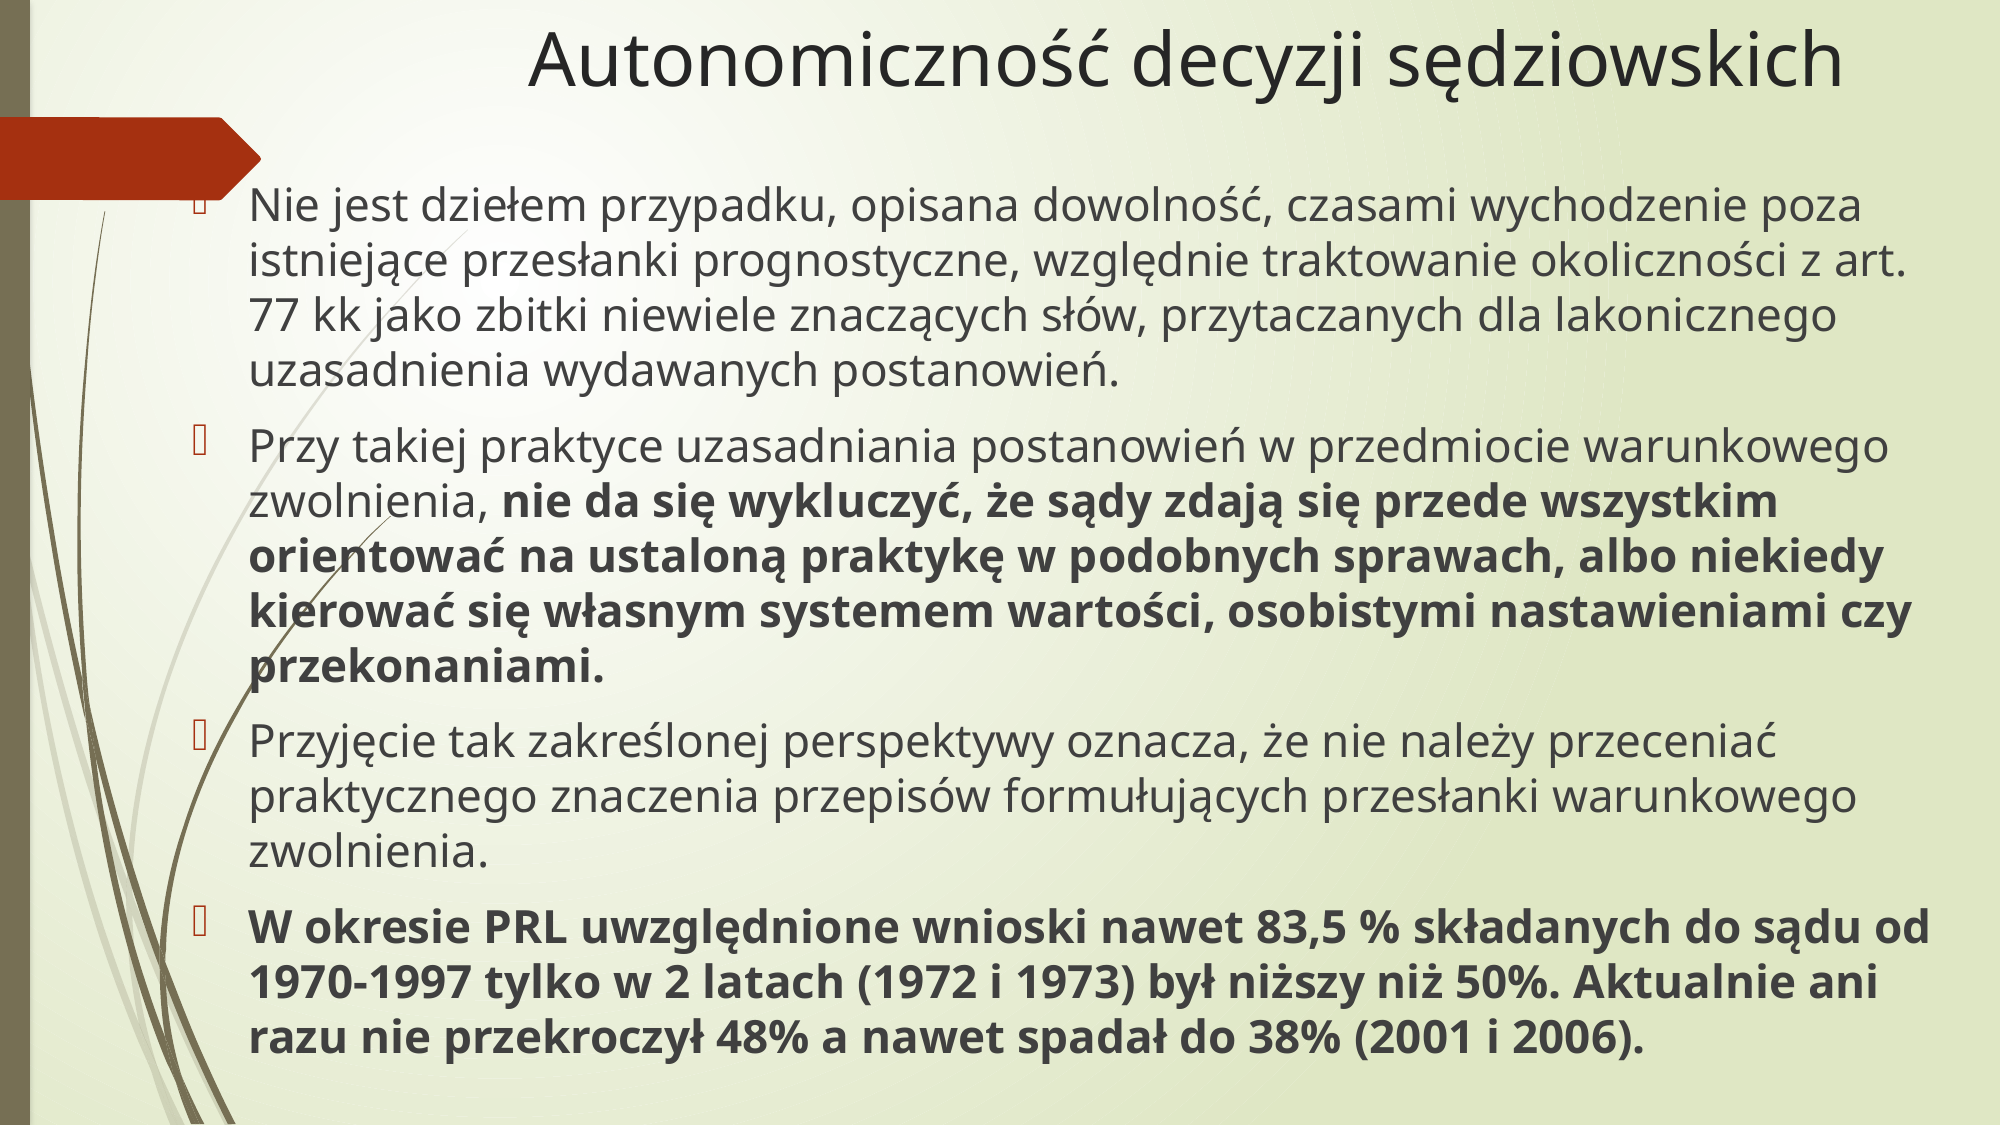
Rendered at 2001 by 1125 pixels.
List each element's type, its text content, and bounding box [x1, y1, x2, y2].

title Autonomiczność decyzji sędziowskich [514, 4, 1976, 136]
list Nie jest dziełem przypadku, opisana dowolność, czasami wychodzenie poza istniejące przesłanki prognostyczne, względnie traktowanie okoliczności z art. 77 kk jako zbitki niewiele znaczących słów, przytaczanych dla lakonicznego uzasadnienia wydawanych postanowień. Przy takiej praktyce uzasadniania postanowień w przedmiocie warunkowego zwolnienia, nie da się wykluczyć, że sądy zdają się przede wszystkim orientować na ustaloną praktykę w podobnych sprawach, albo niekiedy kierować się własnym systemem wartości, osobistymi nastawieniami czy przekonaniami. Przyjęcie tak zakreślonej perspektywy oznacza, że nie należy przeceniać praktycznego znaczenia przepisów formułujących przesłanki warunkowego zwolnienia. W okresie PRL uwzględnione wnioski nawet 83,5 % składanych do sądu od 1970-1997 tylko w 2 latach (1972 i 1973) był niższy niż 50%. Aktualnie ani razu nie przekroczył 48% a nawet spadał do 38% (2001 i 2006). [177, 168, 1976, 1110]
